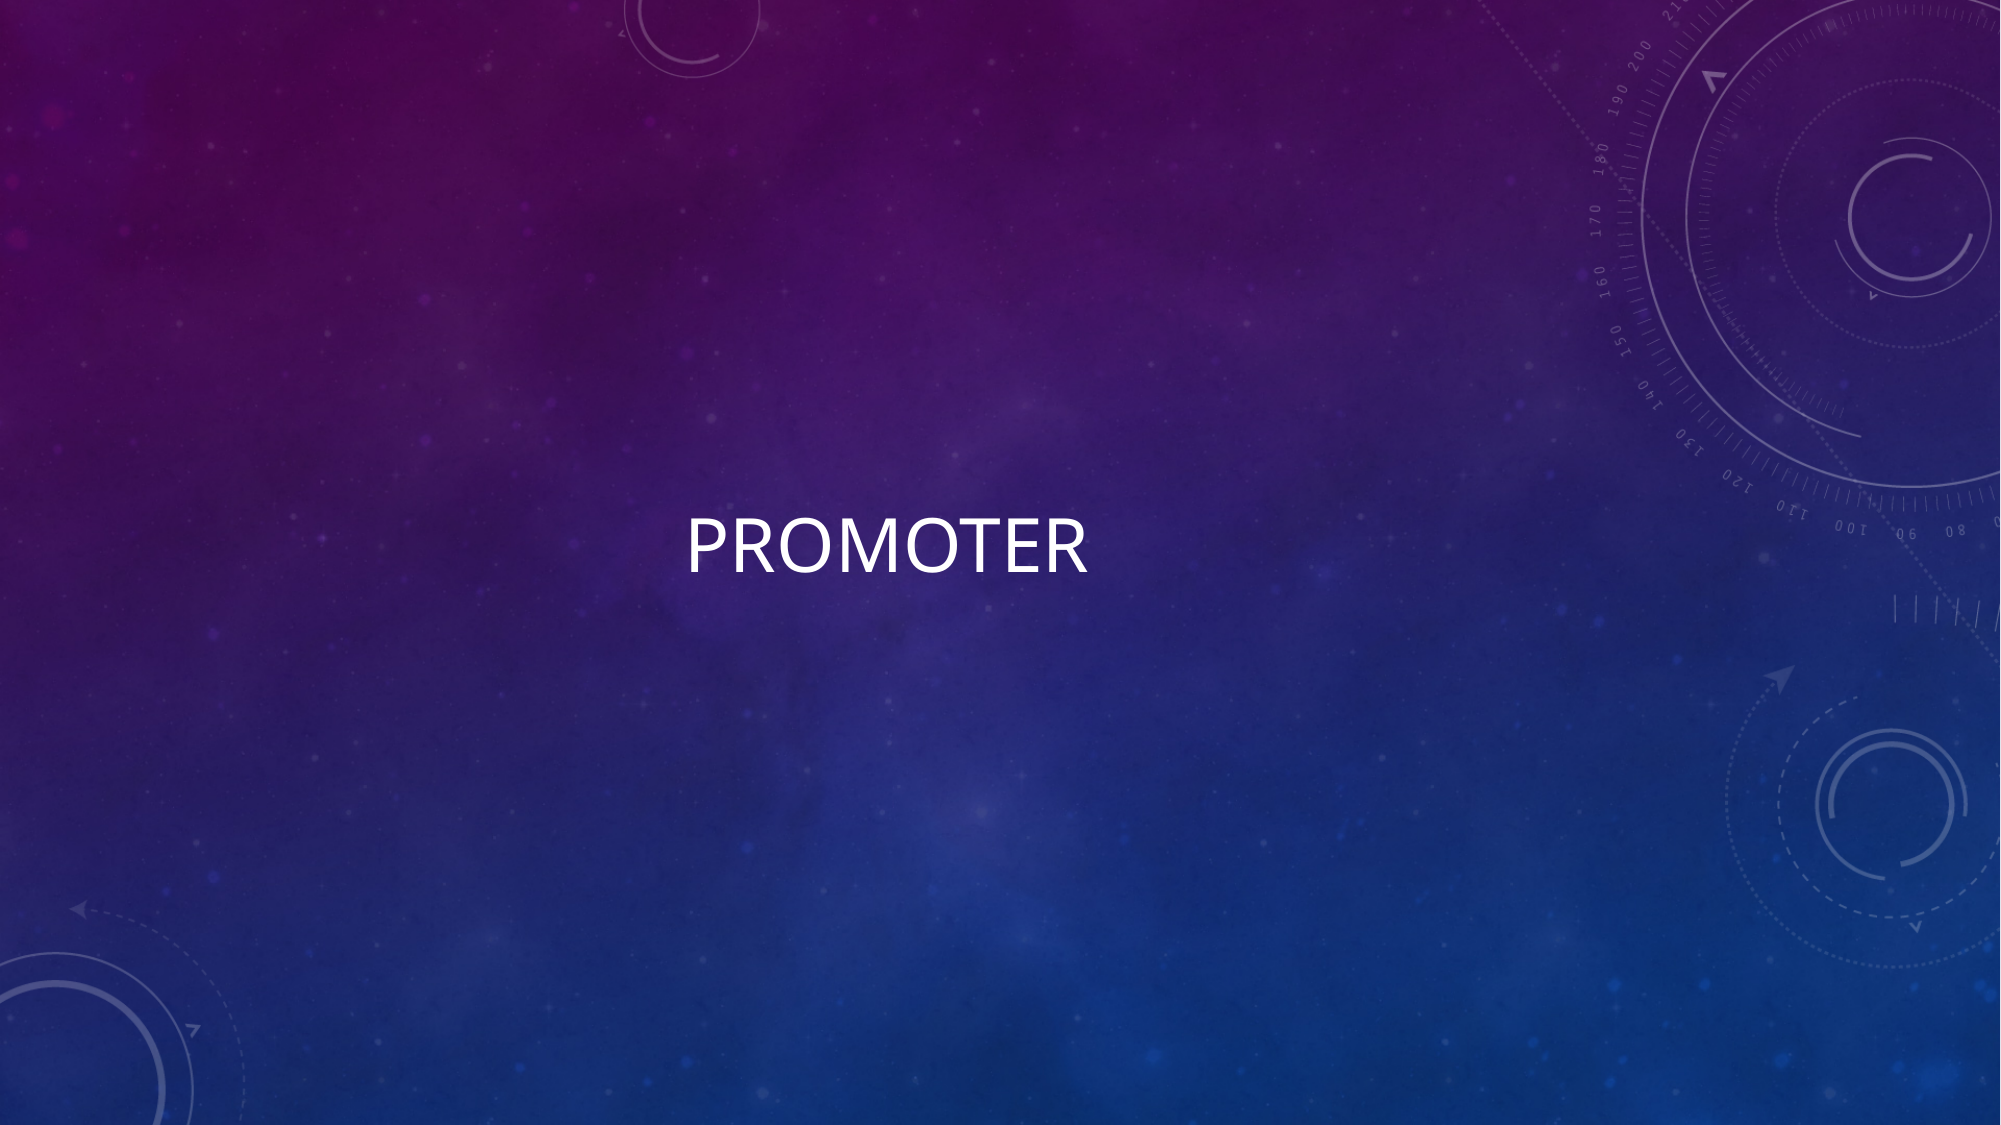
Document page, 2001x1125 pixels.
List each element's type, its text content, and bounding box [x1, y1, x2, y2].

picture [0, 0, 2001, 1125]
title Promoter [669, 422, 2000, 662]
